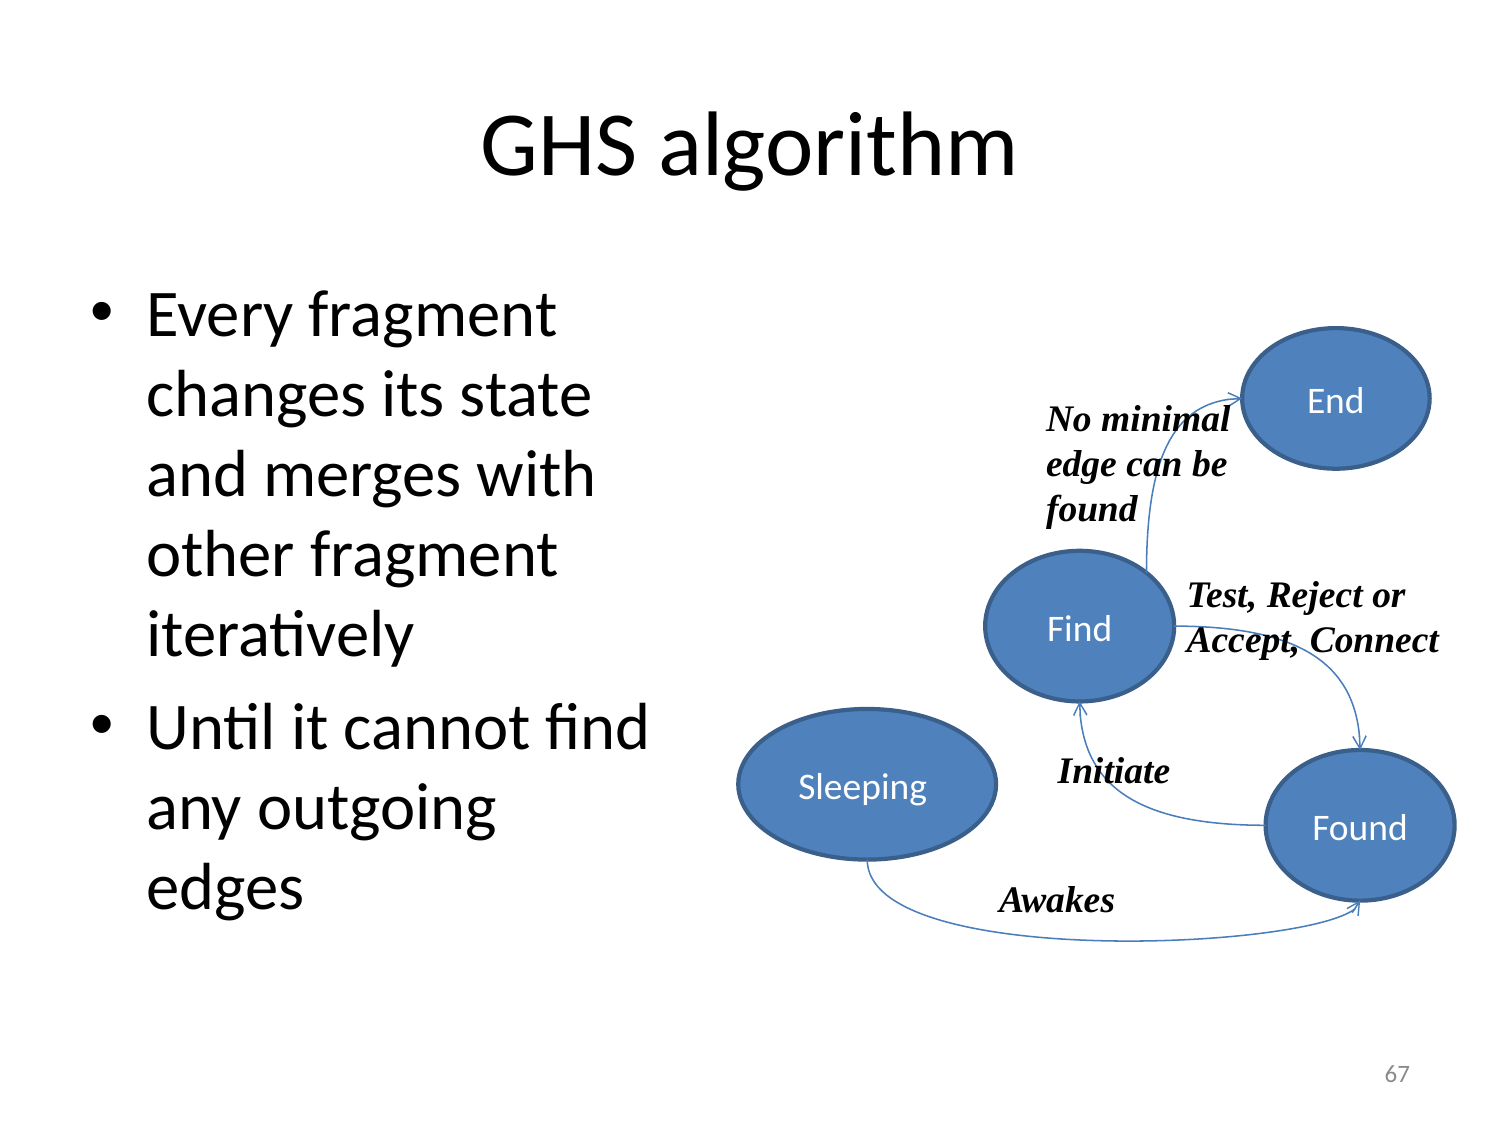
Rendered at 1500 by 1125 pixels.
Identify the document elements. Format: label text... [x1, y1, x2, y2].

slide_number 67 [1074, 1042, 1425, 1103]
title GHS algorithm [75, 45, 1425, 233]
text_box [738, 327, 1466, 928]
list Every fragment changes its state and merges with other fragment iteratively Until it cannot find any outgoing edges [75, 262, 680, 1005]
